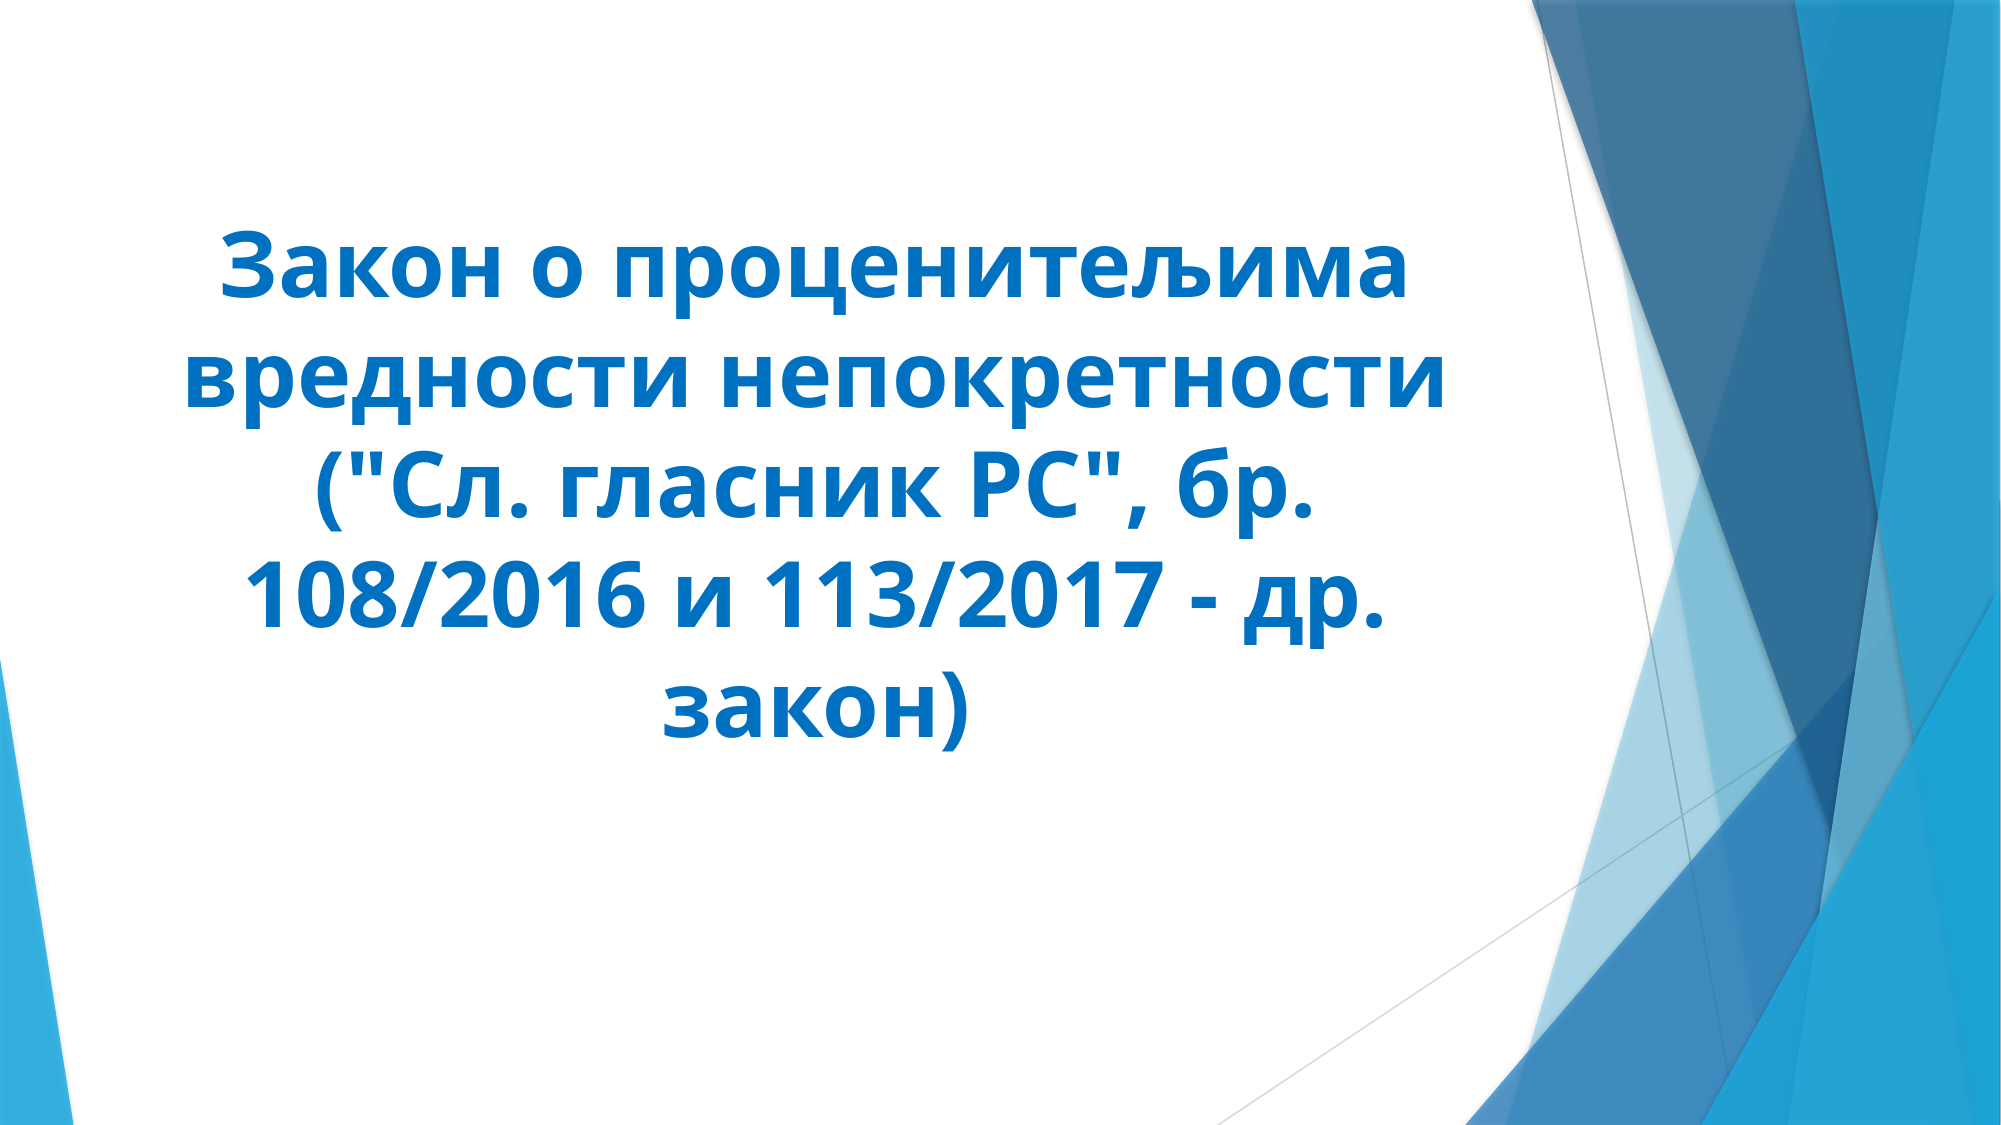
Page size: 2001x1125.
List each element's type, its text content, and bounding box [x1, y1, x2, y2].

list Закон о проценитељима вредности непокретности ("Сл. гласник РС", бр. 108/2016 и 113/2017 - др. закон) [111, 66, 1522, 992]
